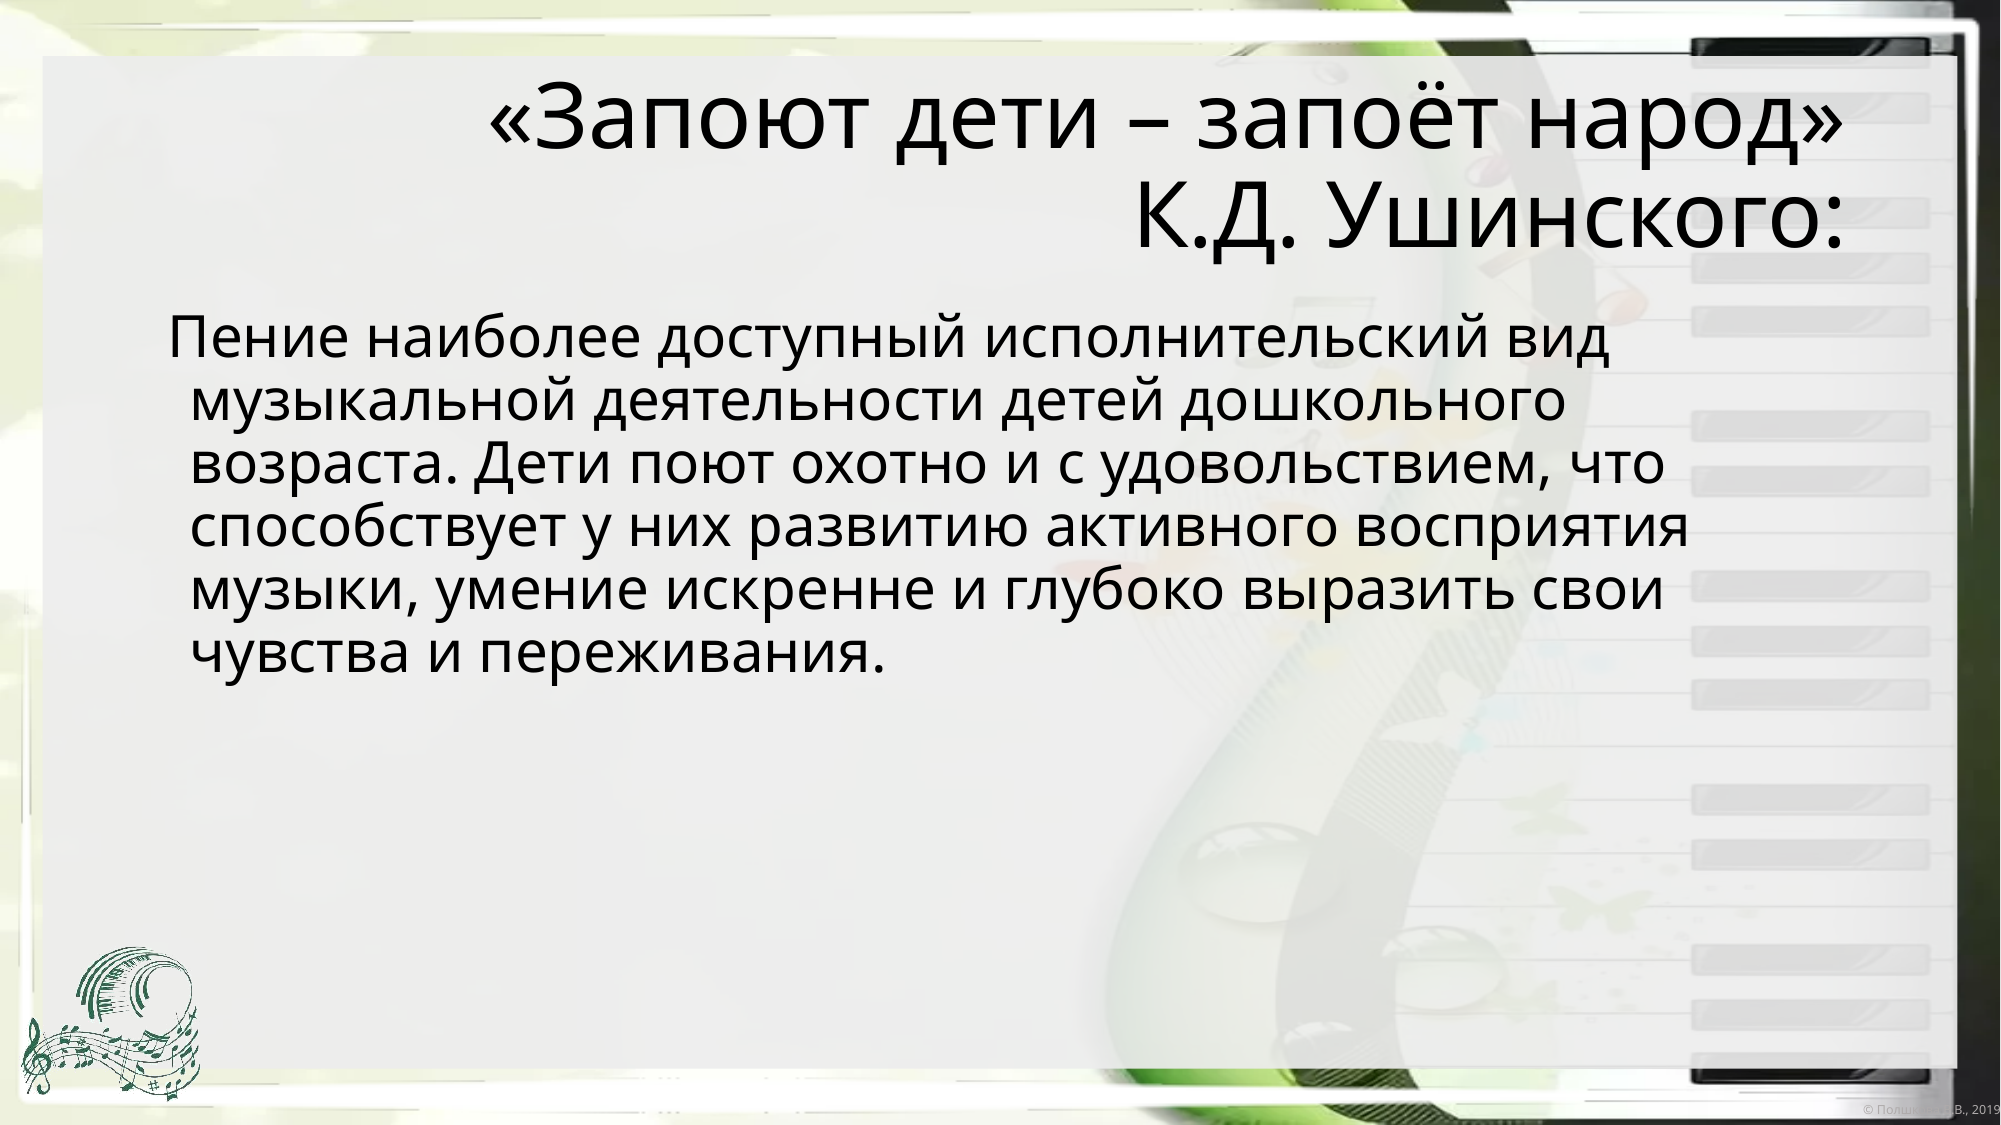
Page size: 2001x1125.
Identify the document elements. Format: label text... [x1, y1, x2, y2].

title «Запоют дети – запоёт народ» К.Д. Ушинского: [137, 59, 1863, 278]
list Пение наиболее доступный исполнительский вид музыкальной деятельности детей дошкольного возраста. Дети поют охотно и с удовольствием, что способствует у них развитию активного восприятия музыки, умение искренне и глубоко выразить свои чувства и переживания. [137, 299, 1863, 1014]
picture [18, 939, 205, 1103]
